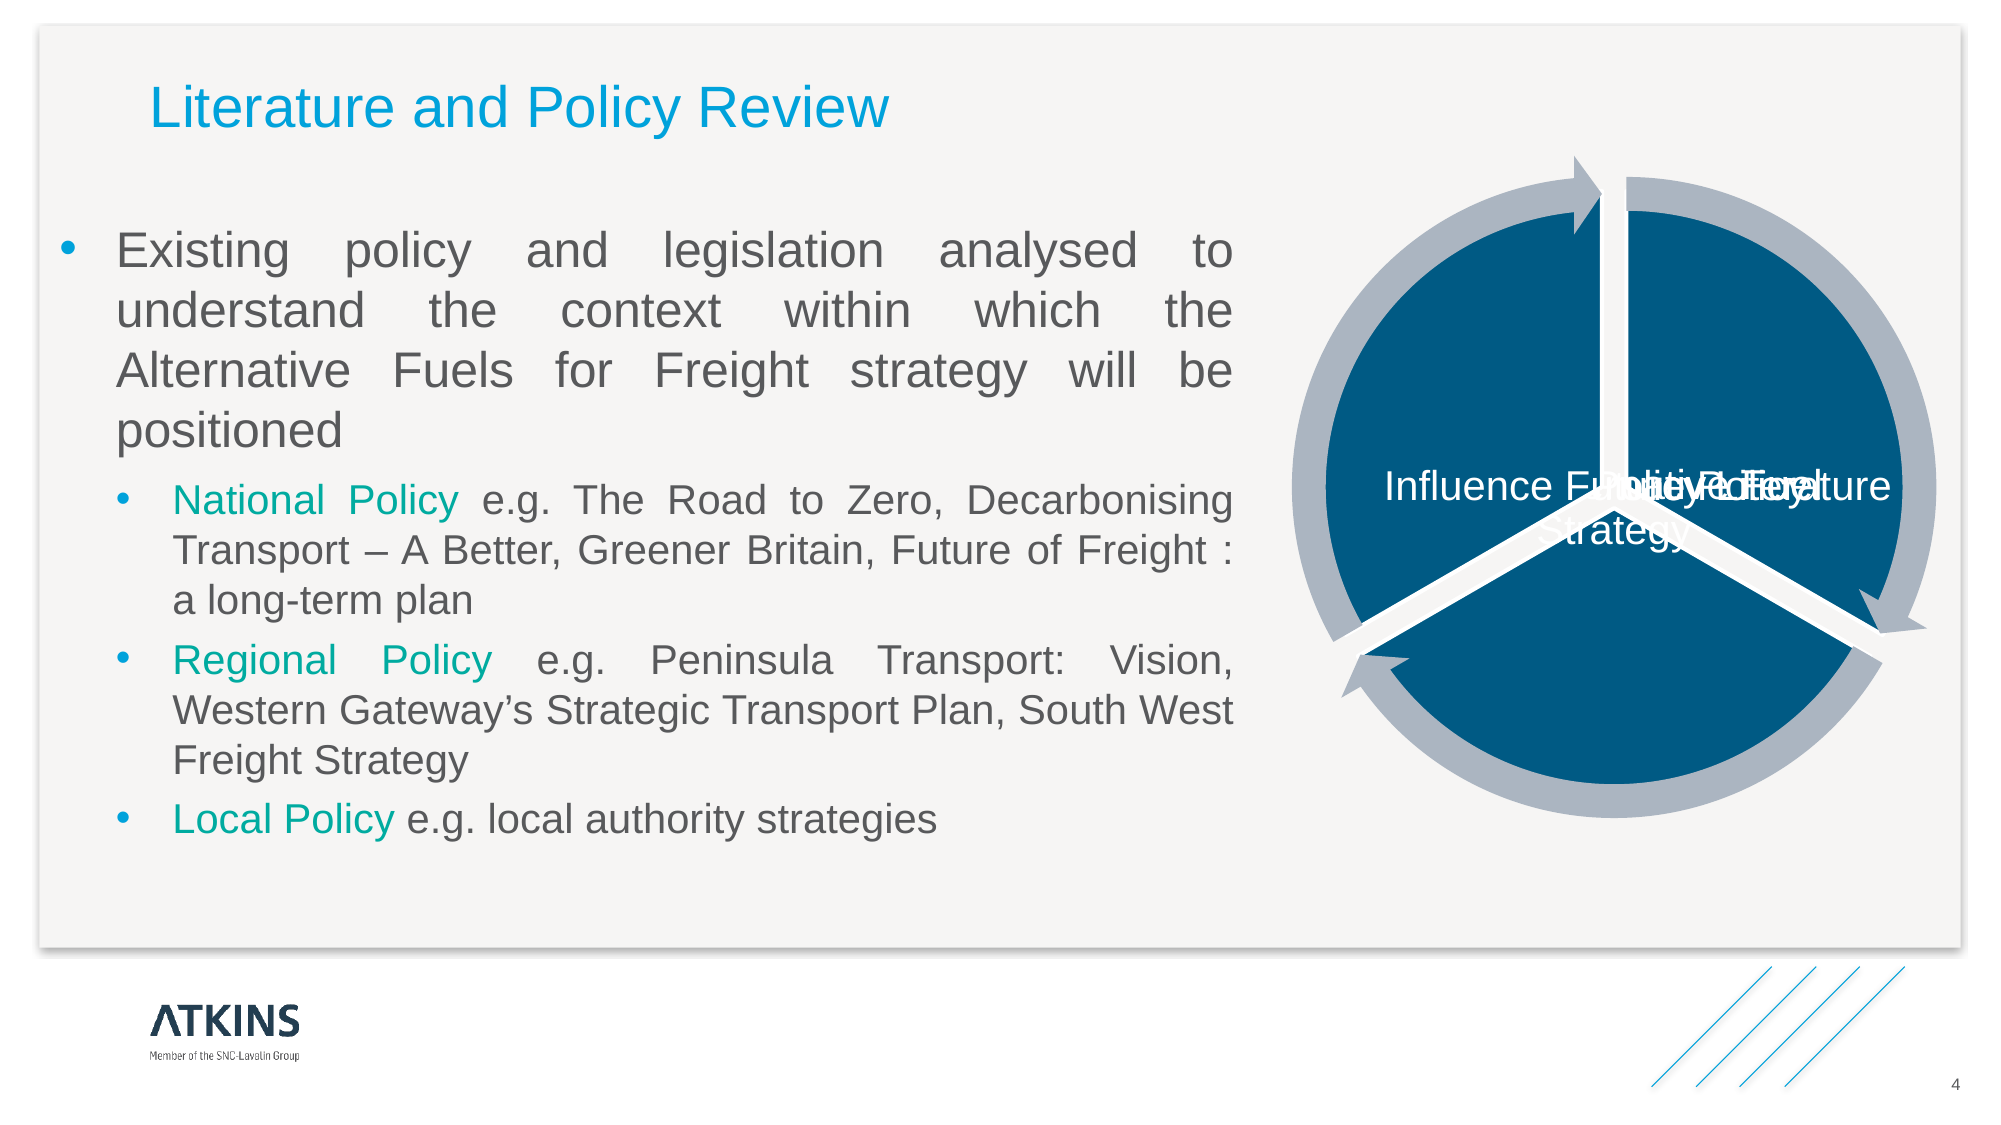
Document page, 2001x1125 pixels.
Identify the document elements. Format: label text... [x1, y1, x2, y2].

picture [135, 978, 314, 1074]
slide_number 4 [1882, 1063, 1961, 1095]
picture [1651, 966, 1773, 1088]
picture [1784, 966, 1906, 1088]
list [1073, 145, 2000, 851]
text_box Existing policy and legislation analysed to understand the context within which the Alternative Fuels for Freight strategy will be positioned National Policy e.g. The Road to Zero, Decarbonising Transport – A Better, Greener Britain, Future of Freight : a long-term plan Regional Policy e.g. Peninsula Transport: Vision, Western Gateway’s Strategic Transport Plan, South West Freight Strategy Local Policy e.g. local authority strategies [59, 217, 1235, 891]
picture [1739, 966, 1861, 1088]
text_box Literature and Policy Review [149, 32, 1851, 184]
